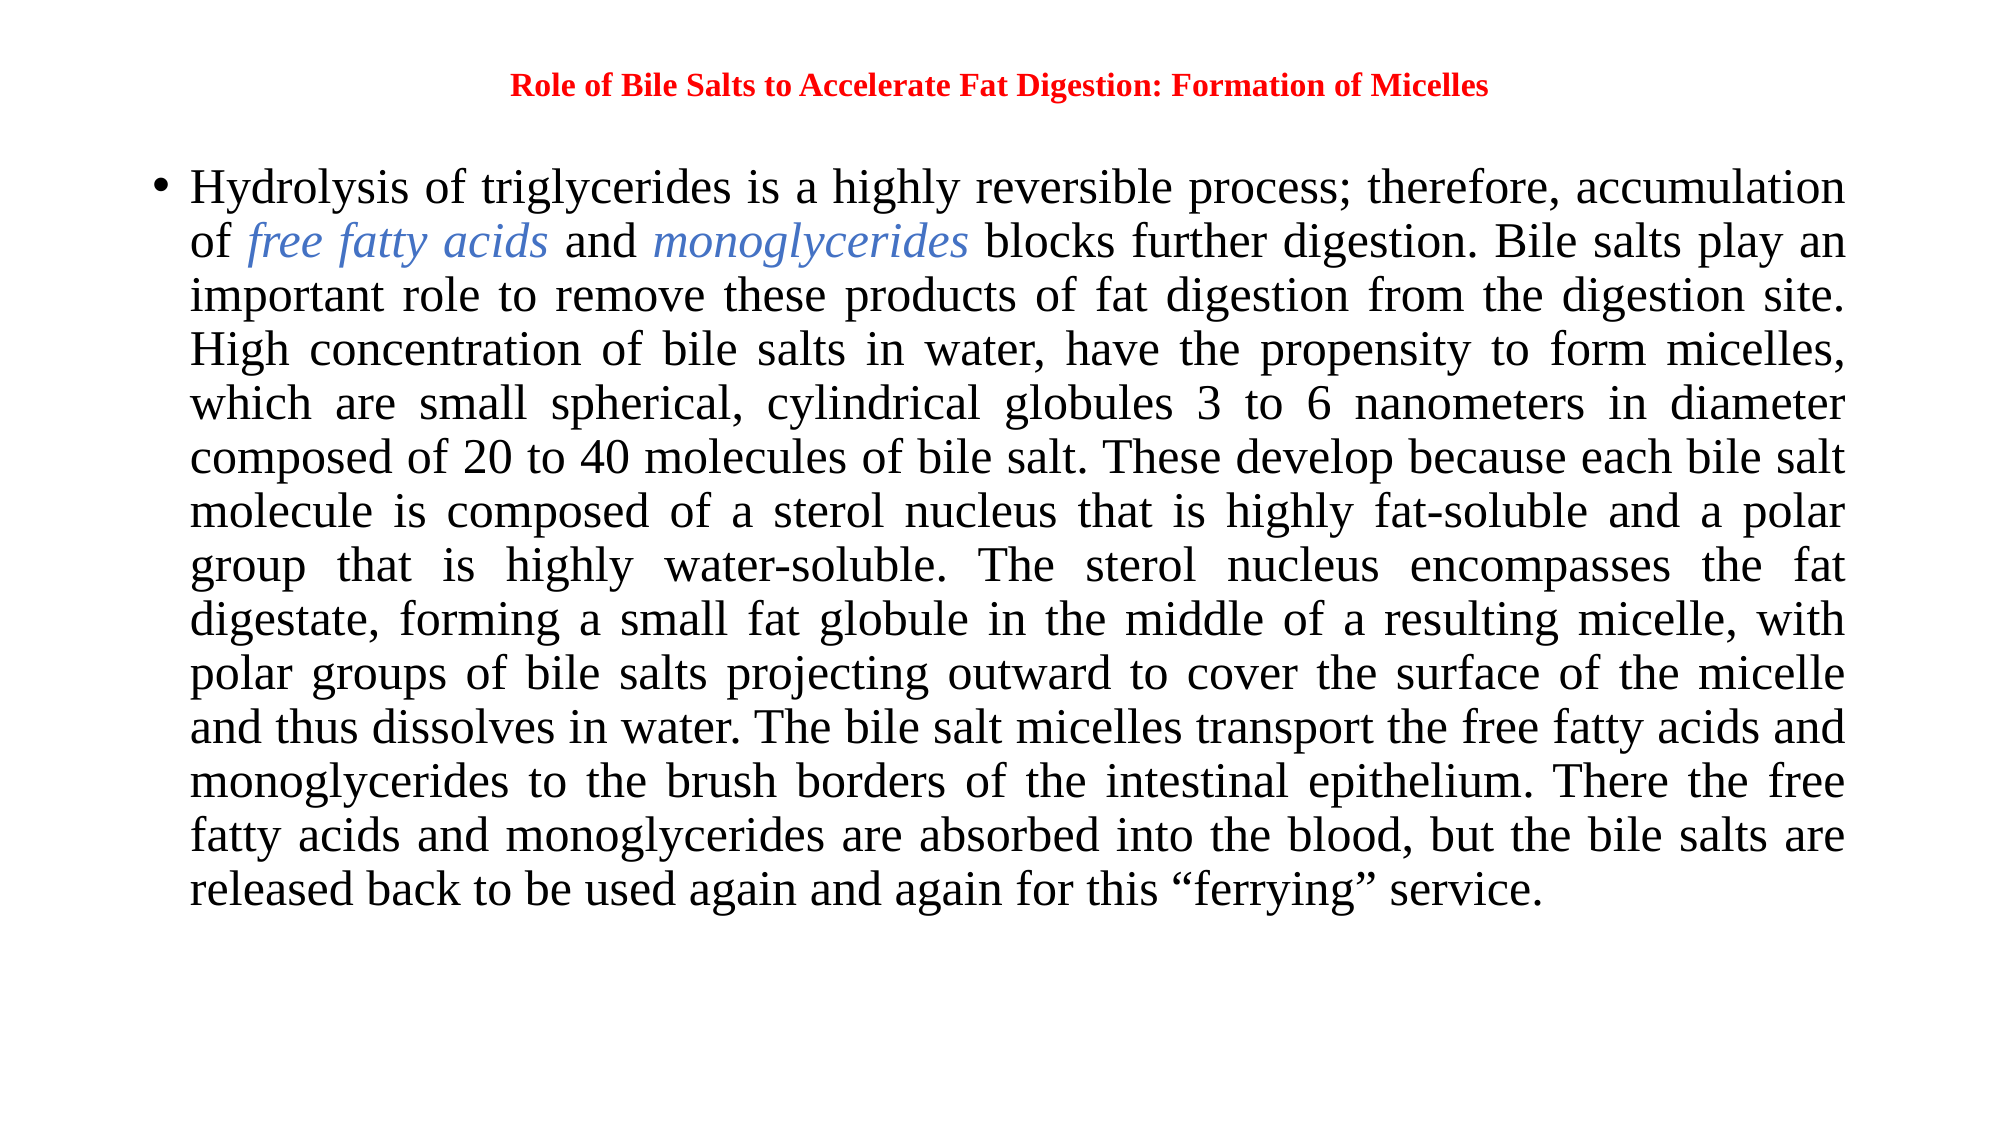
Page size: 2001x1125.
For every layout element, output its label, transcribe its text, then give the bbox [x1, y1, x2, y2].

list Hydrolysis of triglycerides is a highly reversible process; therefore, accumulation of free fatty acids and monoglycerides blocks further digestion. Bile salts play an important role to remove these products of fat digestion from the digestion site. High concentration of bile salts in water, have the propensity to form micelles, which are small spherical, cylindrical globules 3 to 6 nanometers in diameter composed of 20 to 40 molecules of bile salt. These develop because each bile salt molecule is composed of a sterol nucleus that is highly fat-soluble and a polar group that is highly water-soluble. The sterol nucleus encompasses the fat digestate, forming a small fat globule in the middle of a resulting micelle, with polar groups of bile salts projecting outward to cover the surface of the micelle and thus dissolves in water. The bile salt micelles transport the free fatty acids and monoglycerides to the brush borders of the intestinal epithelium. There the free fatty acids and monoglycerides are absorbed into the blood, but the bile salts are released back to be used again and again for this “ferrying” service. [137, 153, 1863, 1014]
title Role of Bile Salts to Accelerate Fat Digestion: Formation of Micelles [137, 59, 1863, 138]
